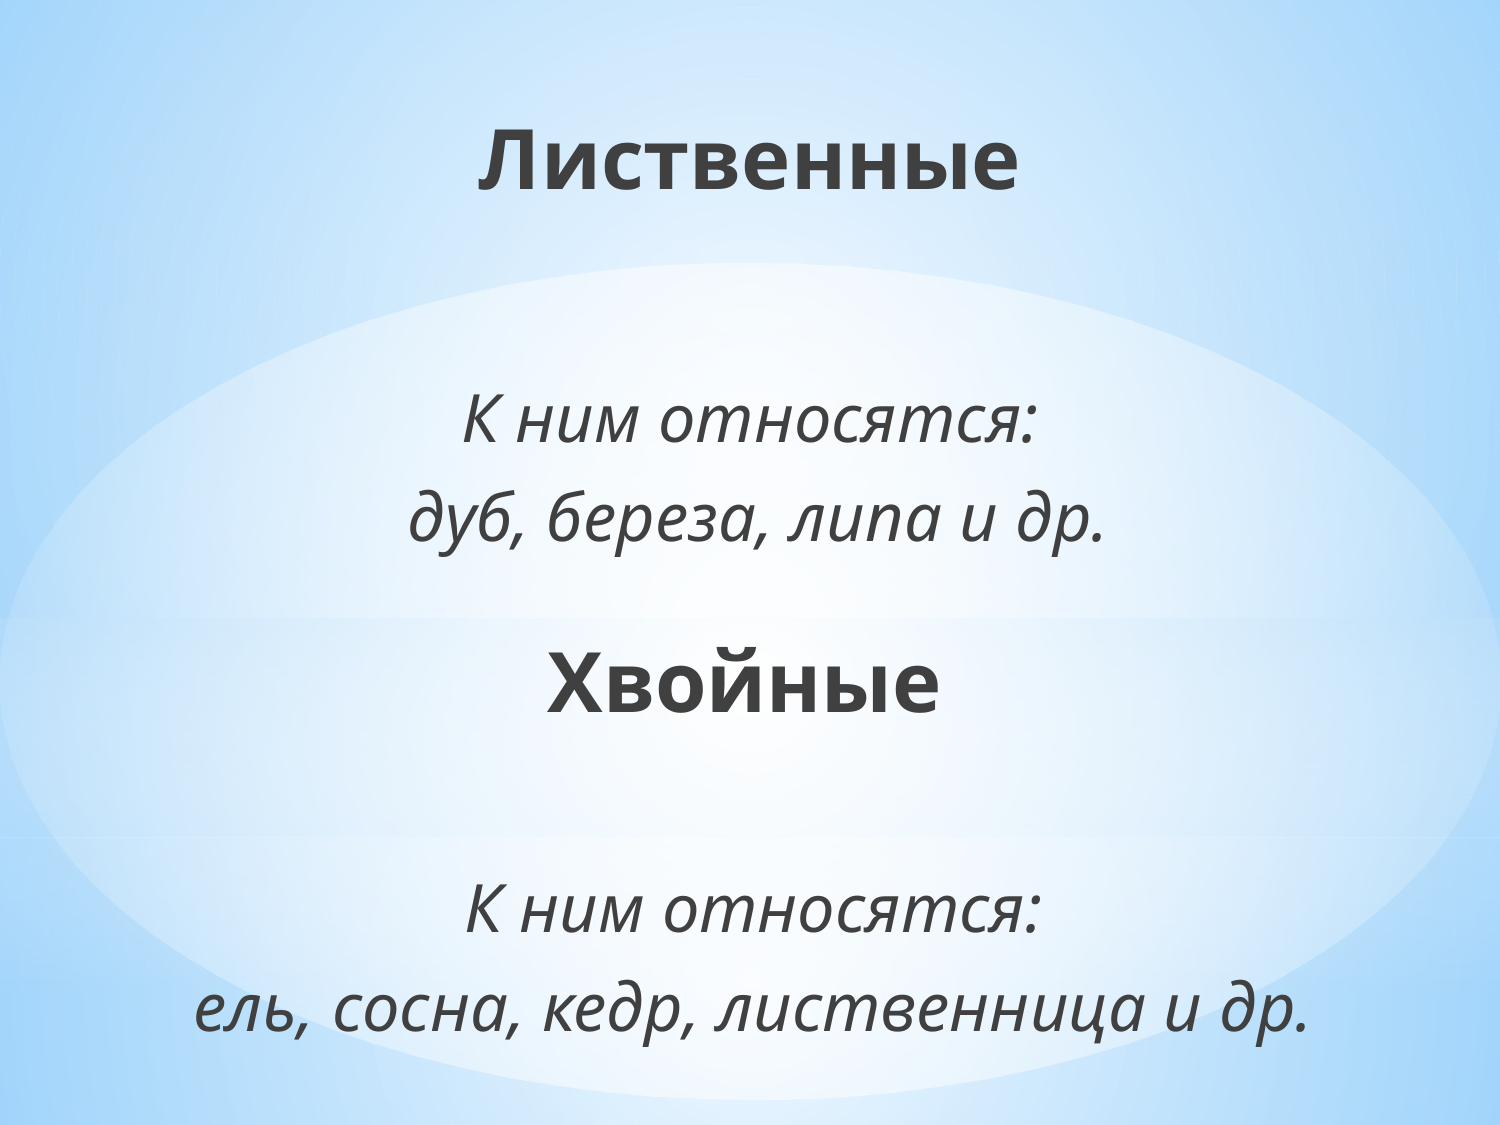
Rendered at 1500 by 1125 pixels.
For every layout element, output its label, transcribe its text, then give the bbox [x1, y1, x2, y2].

list К ним относятся: дуб, береза, липа и др. [0, 338, 1500, 563]
list К ним относятся: ель, сосна, кедр, лиственница и др. [29, 857, 1471, 1094]
list Лиственные [0, 120, 1500, 256]
list Хвойные [0, 621, 1483, 811]
